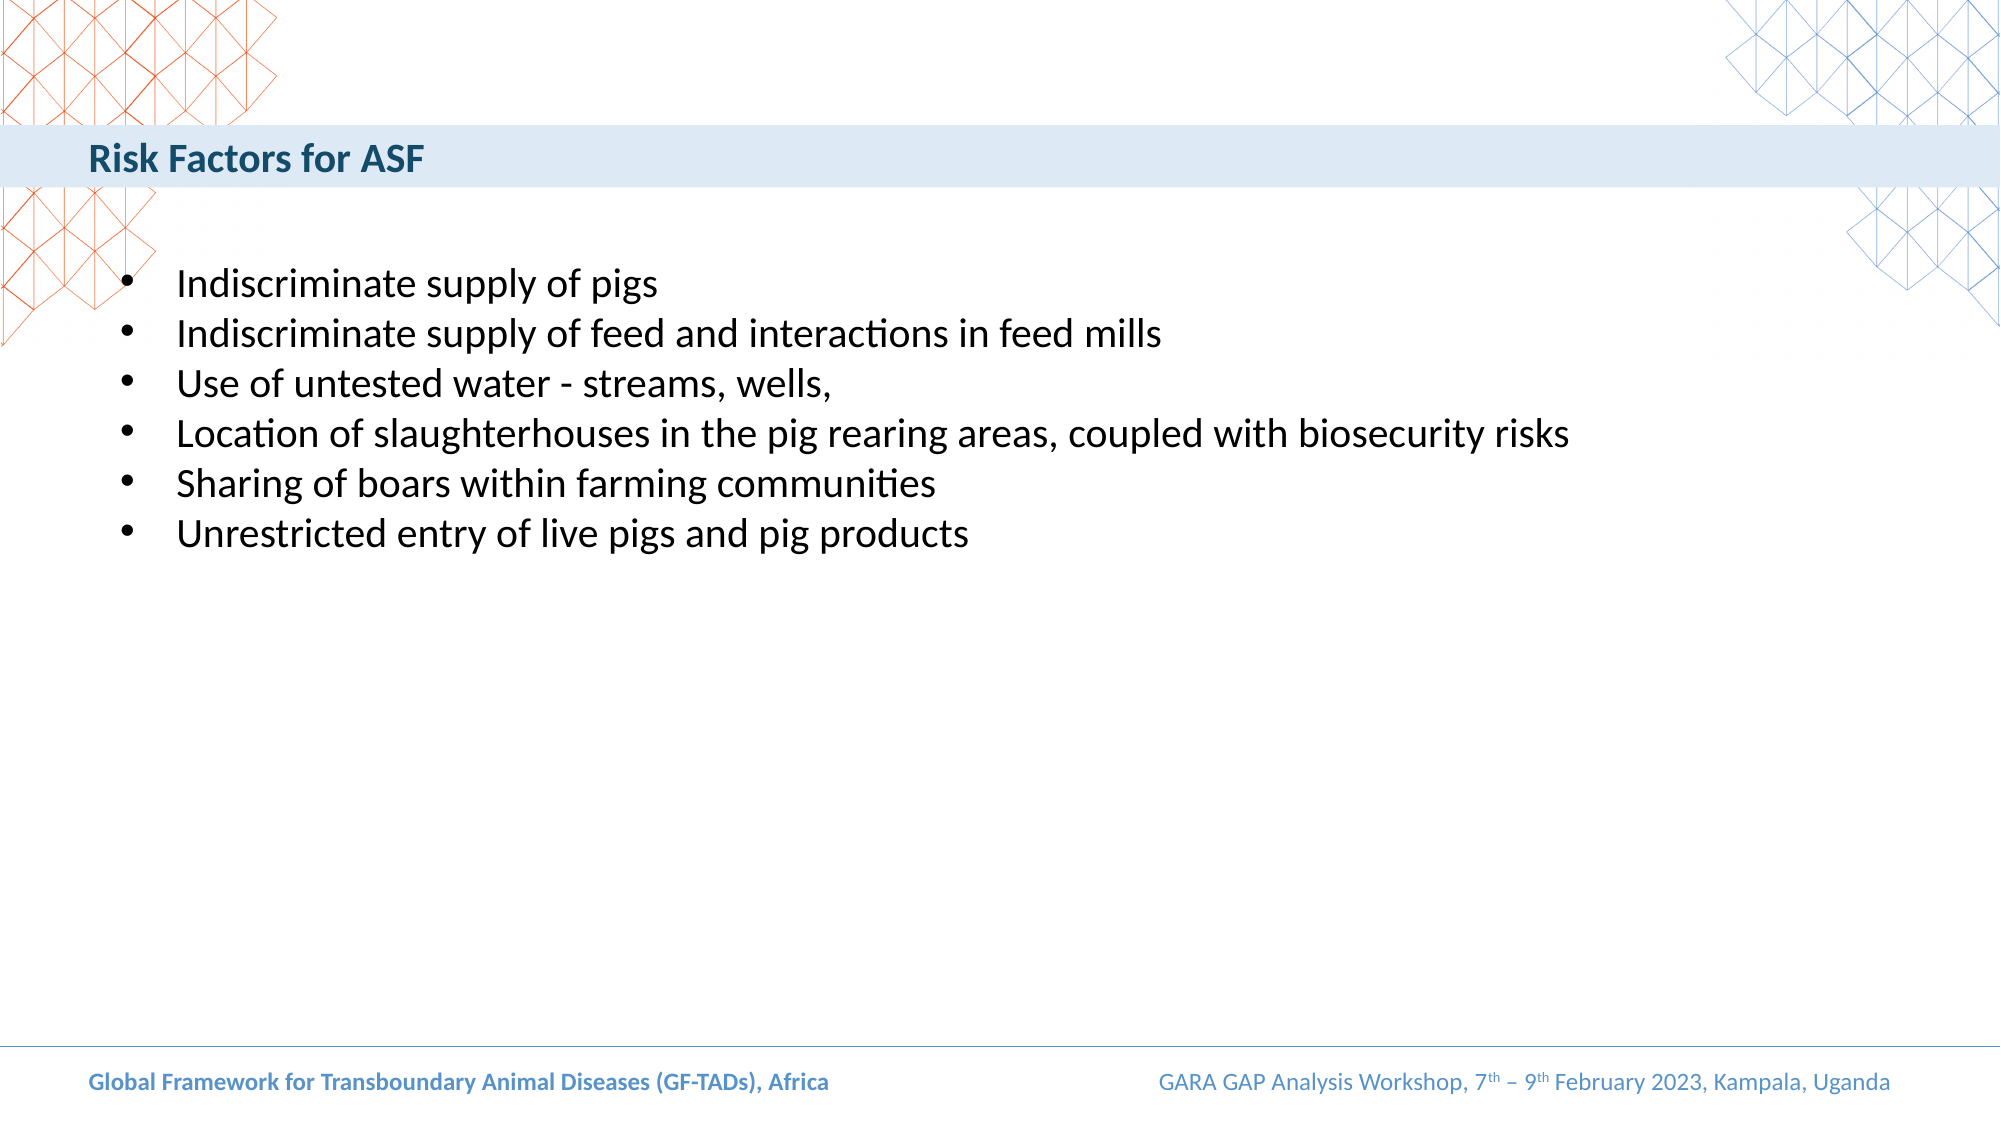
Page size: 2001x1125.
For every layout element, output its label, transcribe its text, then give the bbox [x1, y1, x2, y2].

picture [1691, 188, 2000, 363]
picture [1691, 0, 2000, 125]
picture [1, 188, 288, 361]
subtitle Indiscriminate supply of pigs Indiscriminate supply of feed and interactions in feed mills Use of untested water - streams, wells, Location of slaughterhouses in the pig rearing areas, coupled with biosecurity risks Sharing of boars within farming communities Unrestricted entry of live pigs and pig products [31, 255, 1963, 1010]
list Risk Factors for ASF [0, 125, 2000, 188]
picture [1, 0, 288, 125]
